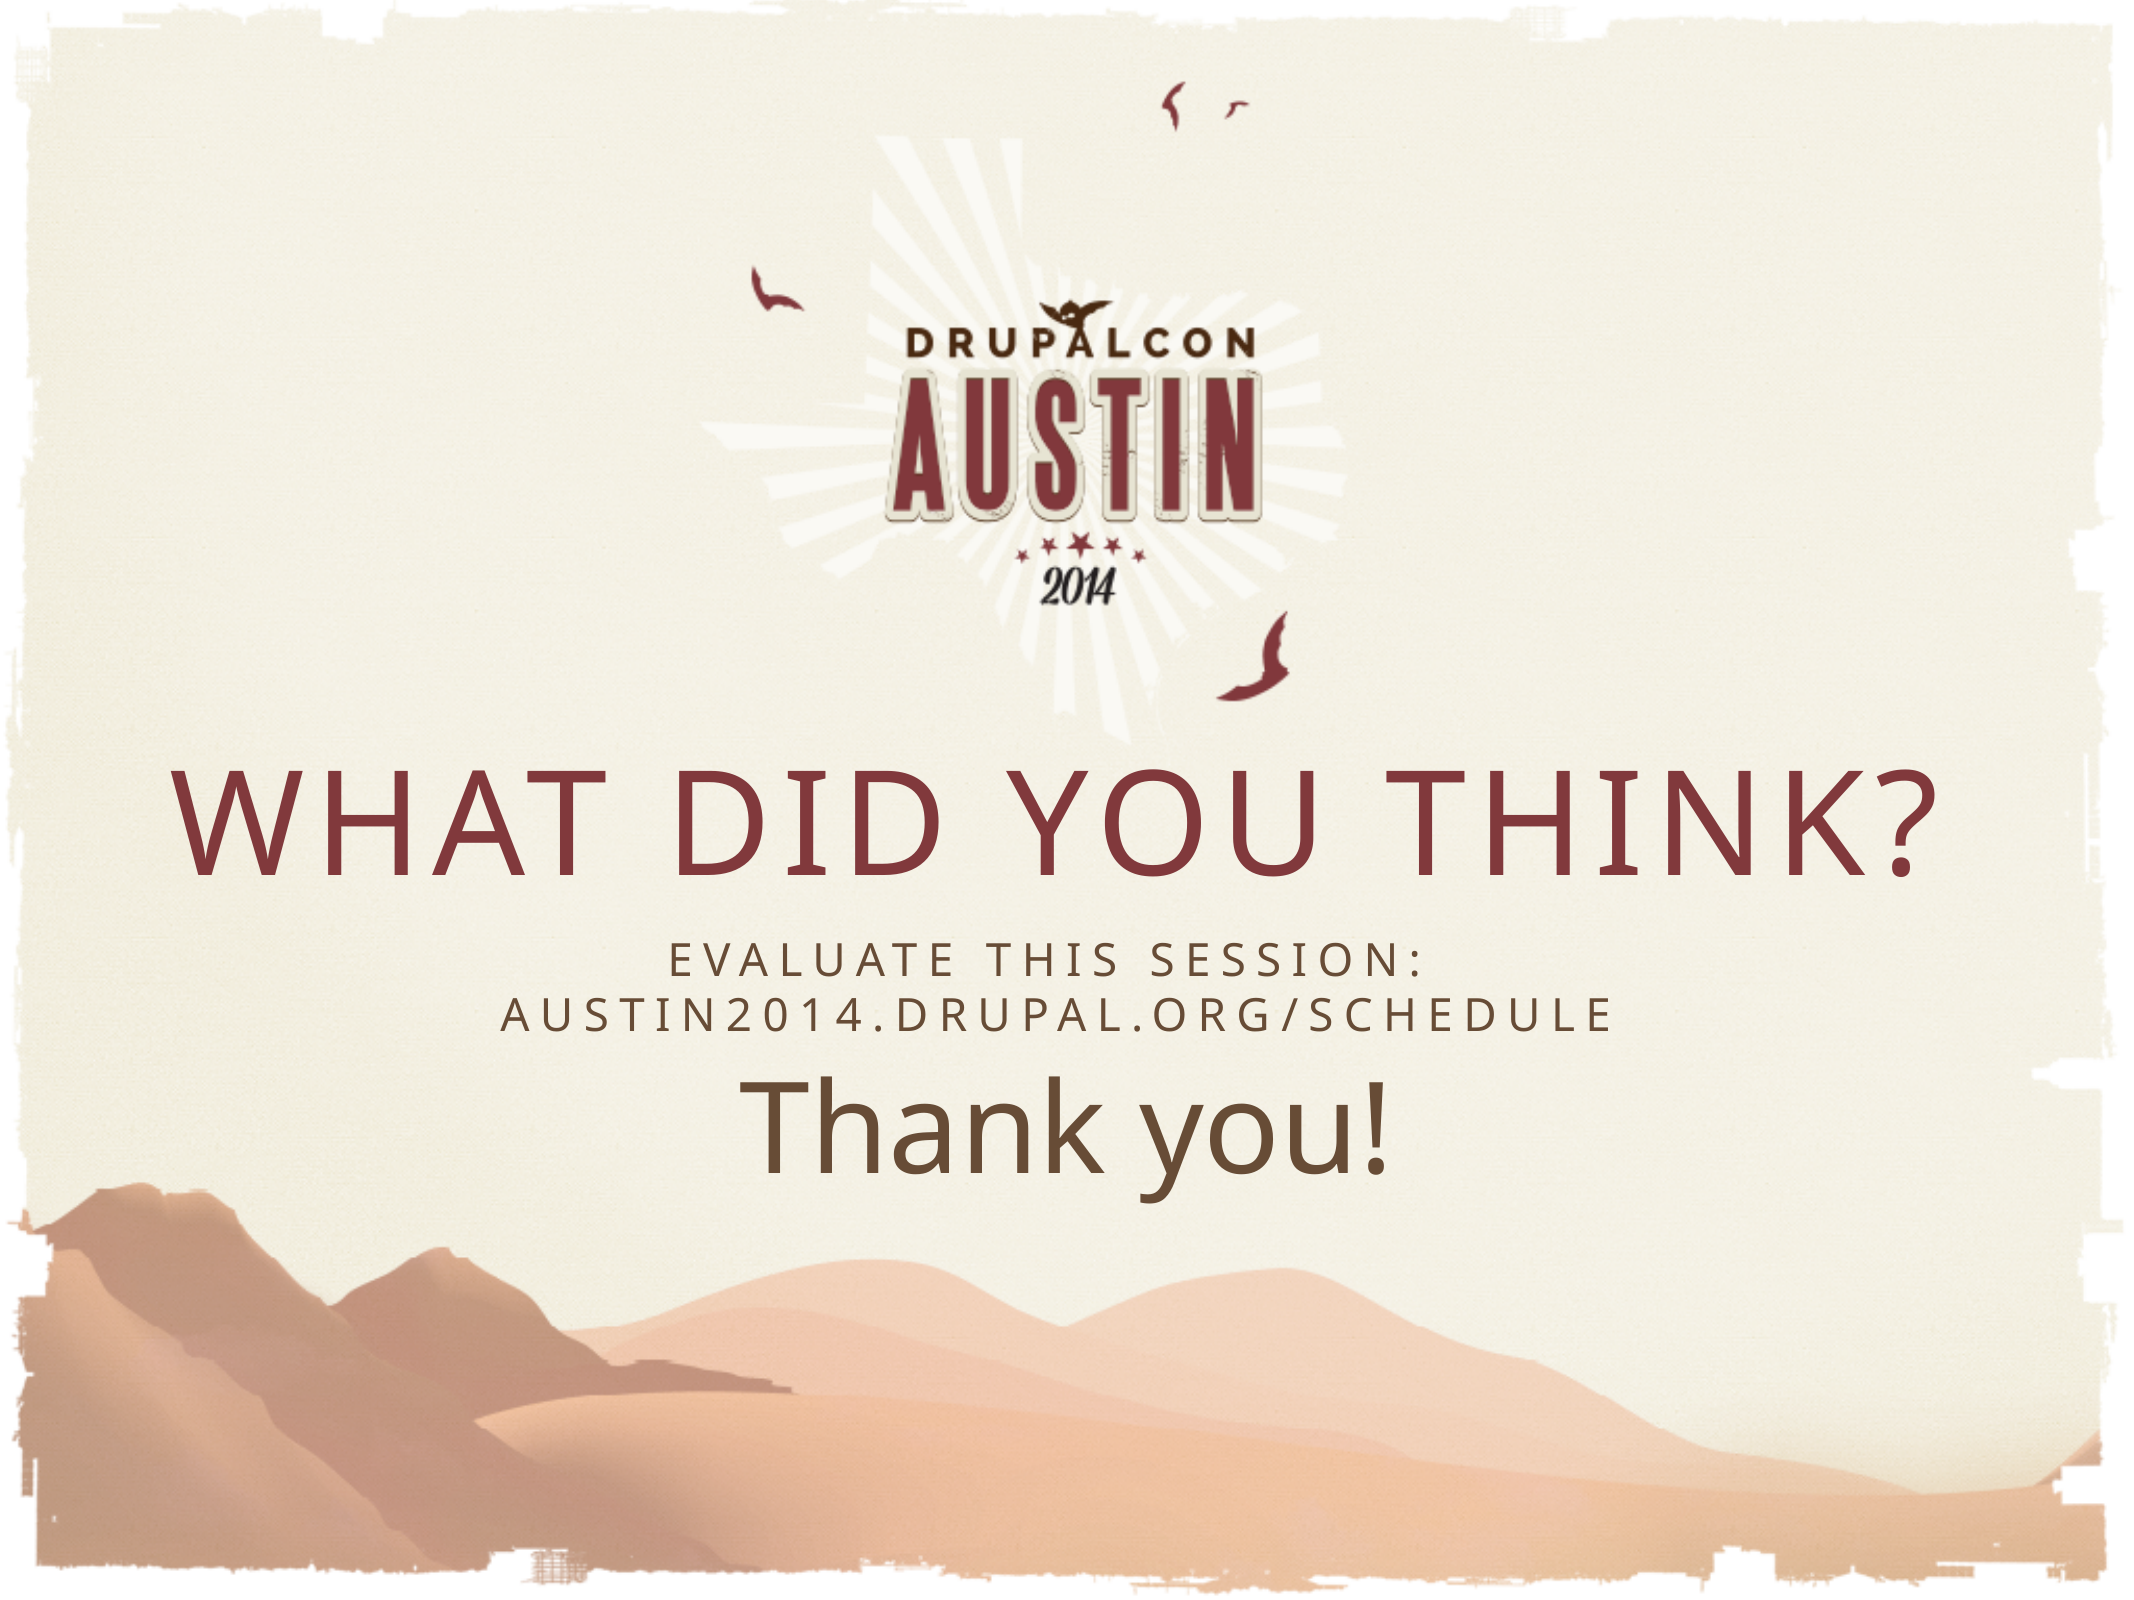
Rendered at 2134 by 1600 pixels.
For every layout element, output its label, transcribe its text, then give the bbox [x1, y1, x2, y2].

list evaluate this session: austin2014.drupal.org/schedule [135, 930, 1977, 1095]
picture [0, 0, 2134, 1600]
text_box Thank you! [574, 1046, 1559, 1200]
title What did you think? [57, 776, 2055, 1002]
